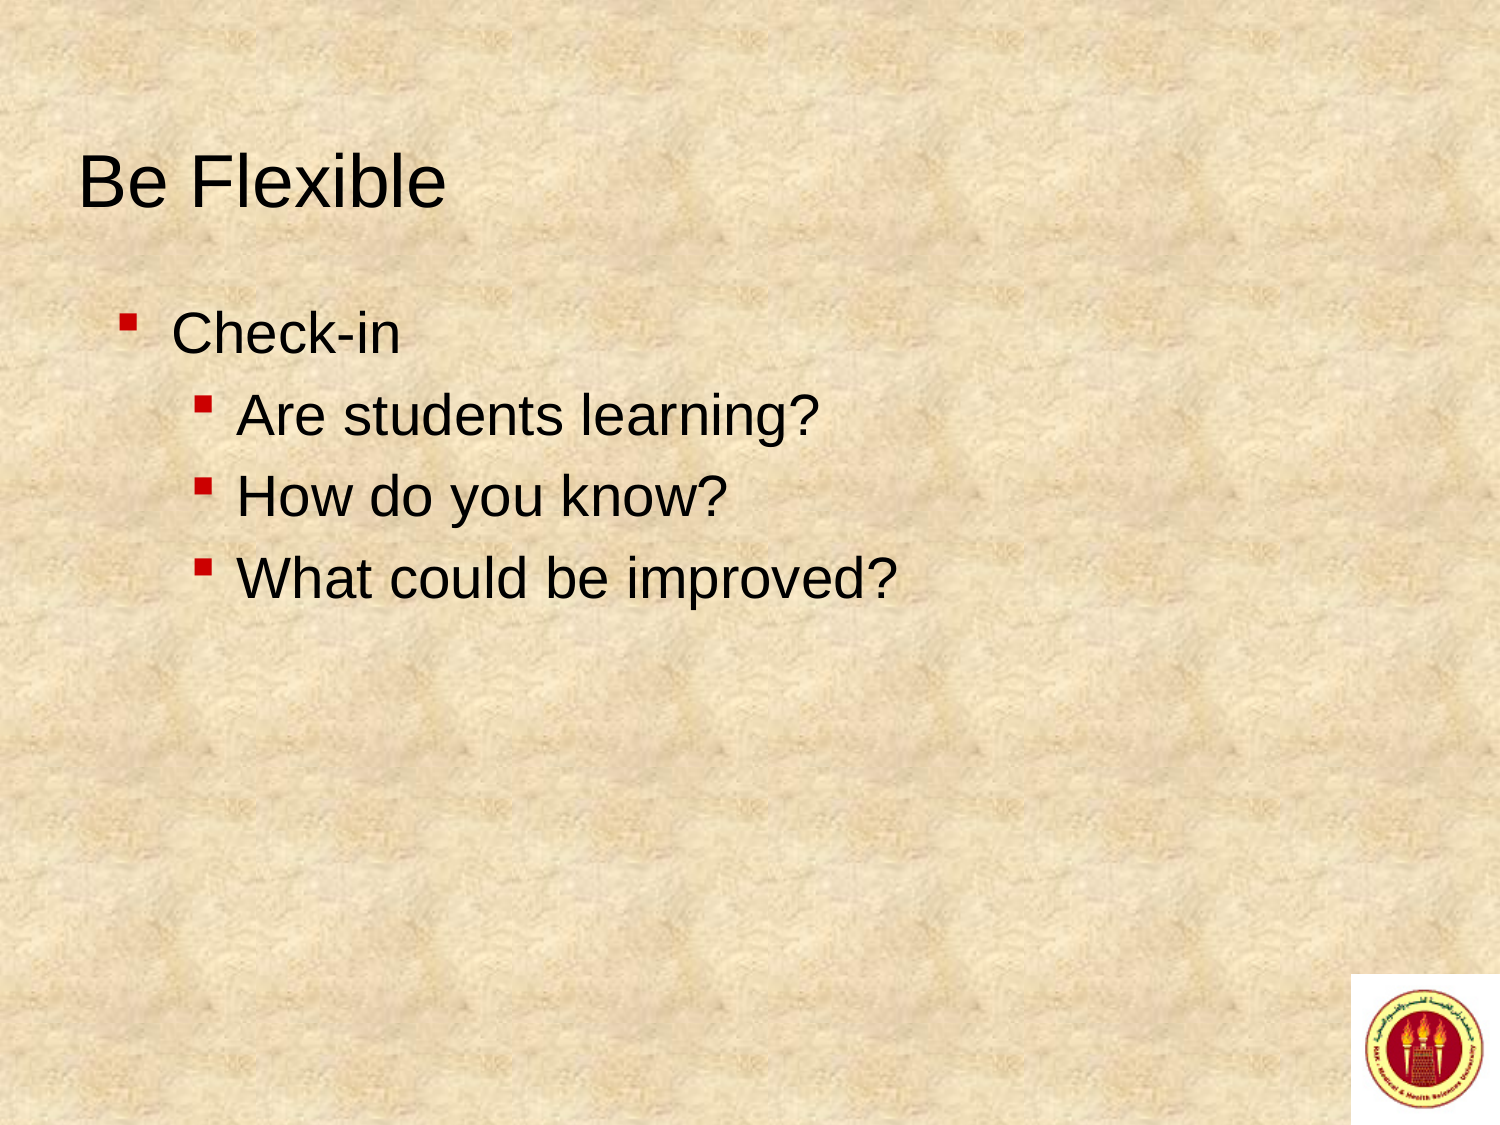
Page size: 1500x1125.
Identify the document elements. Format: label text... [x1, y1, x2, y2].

picture [0, 0, 1500, 1125]
title Be Flexible [62, 124, 1426, 238]
list Check-in Are students learning? How do you know? What could be improved? [99, 287, 1463, 888]
